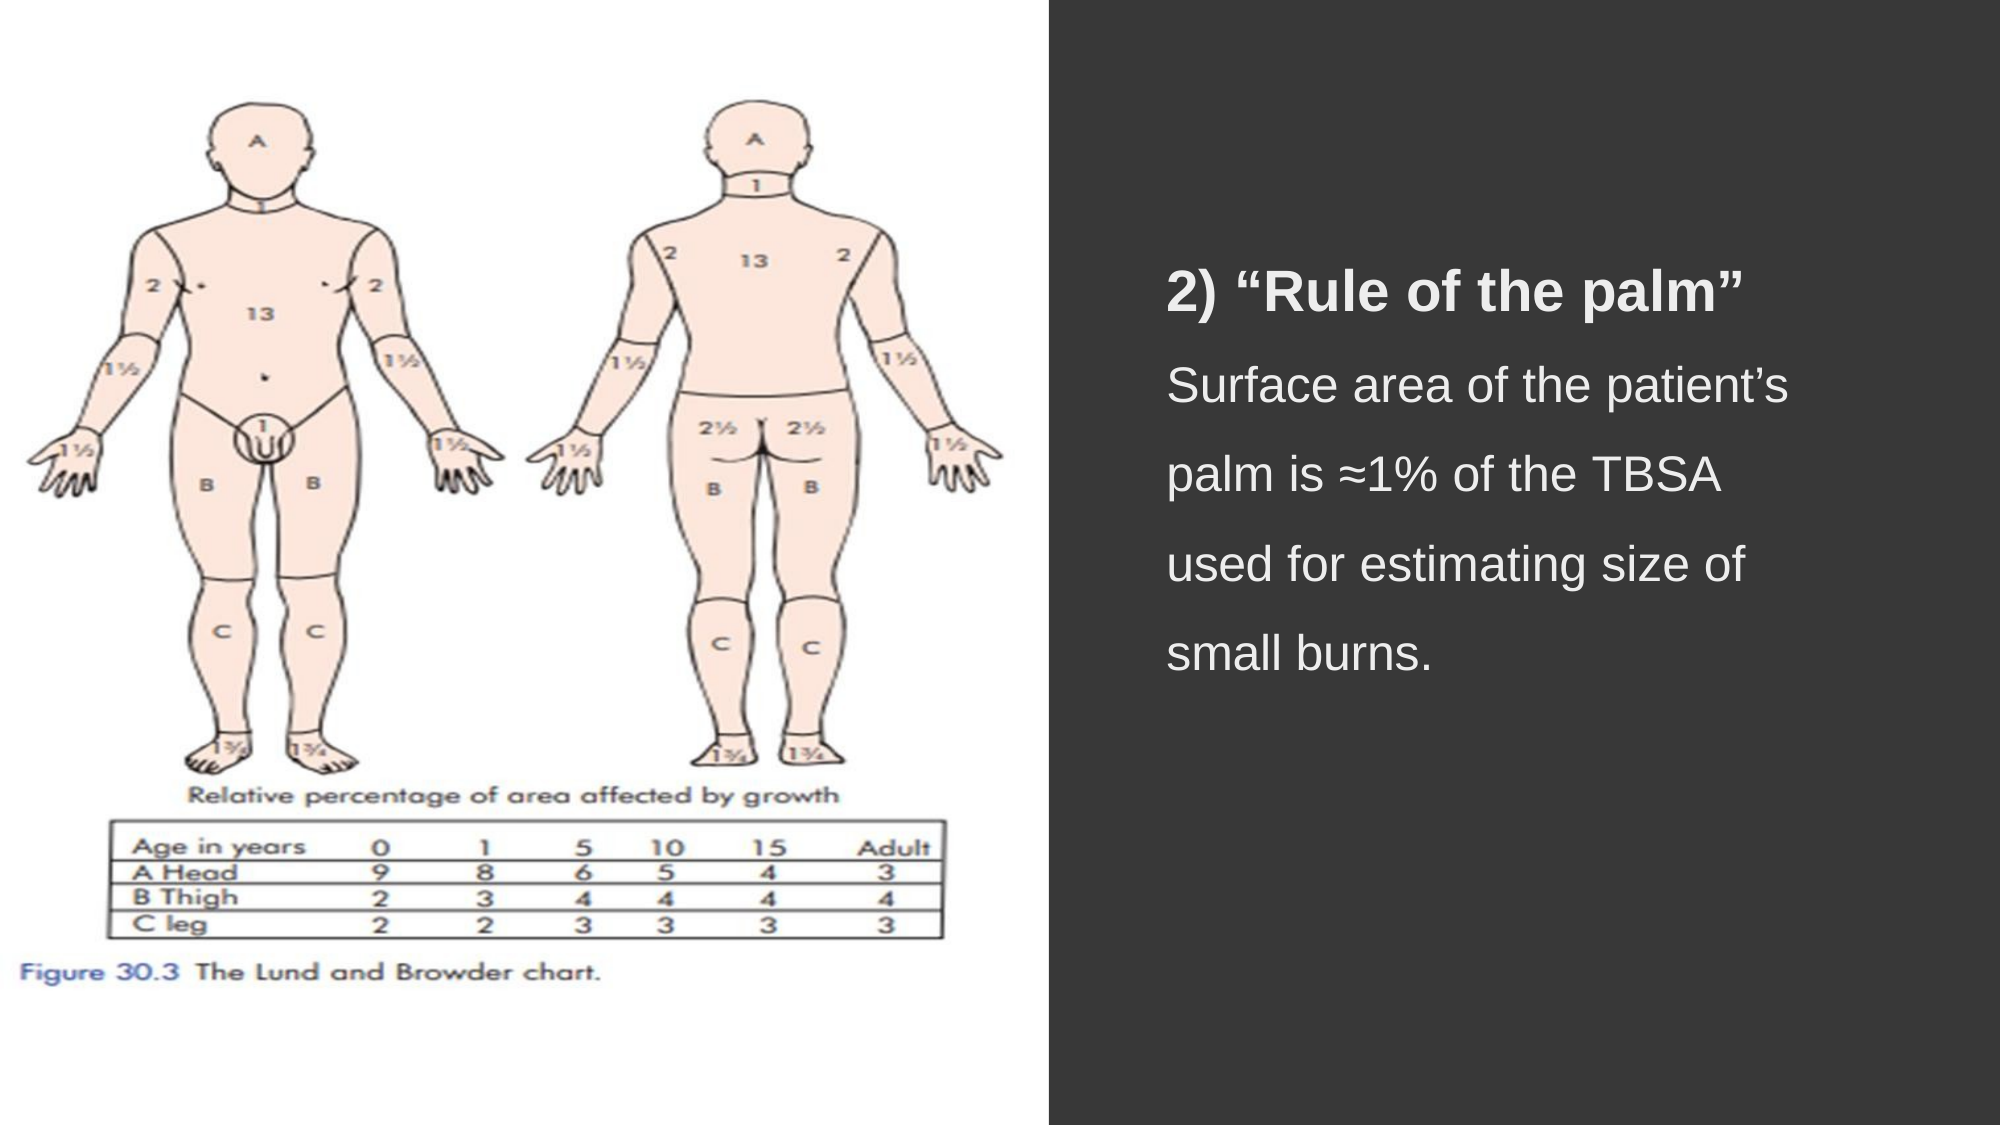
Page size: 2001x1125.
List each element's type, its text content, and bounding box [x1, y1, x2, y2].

text_box [1048, 0, 2000, 1125]
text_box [0, 68, 1045, 1001]
title 2) “Rule of the palm” Surface area of the patient’s palm is ≈1% of the TBSA used for estimating size of small burns. [1164, 213, 1843, 681]
